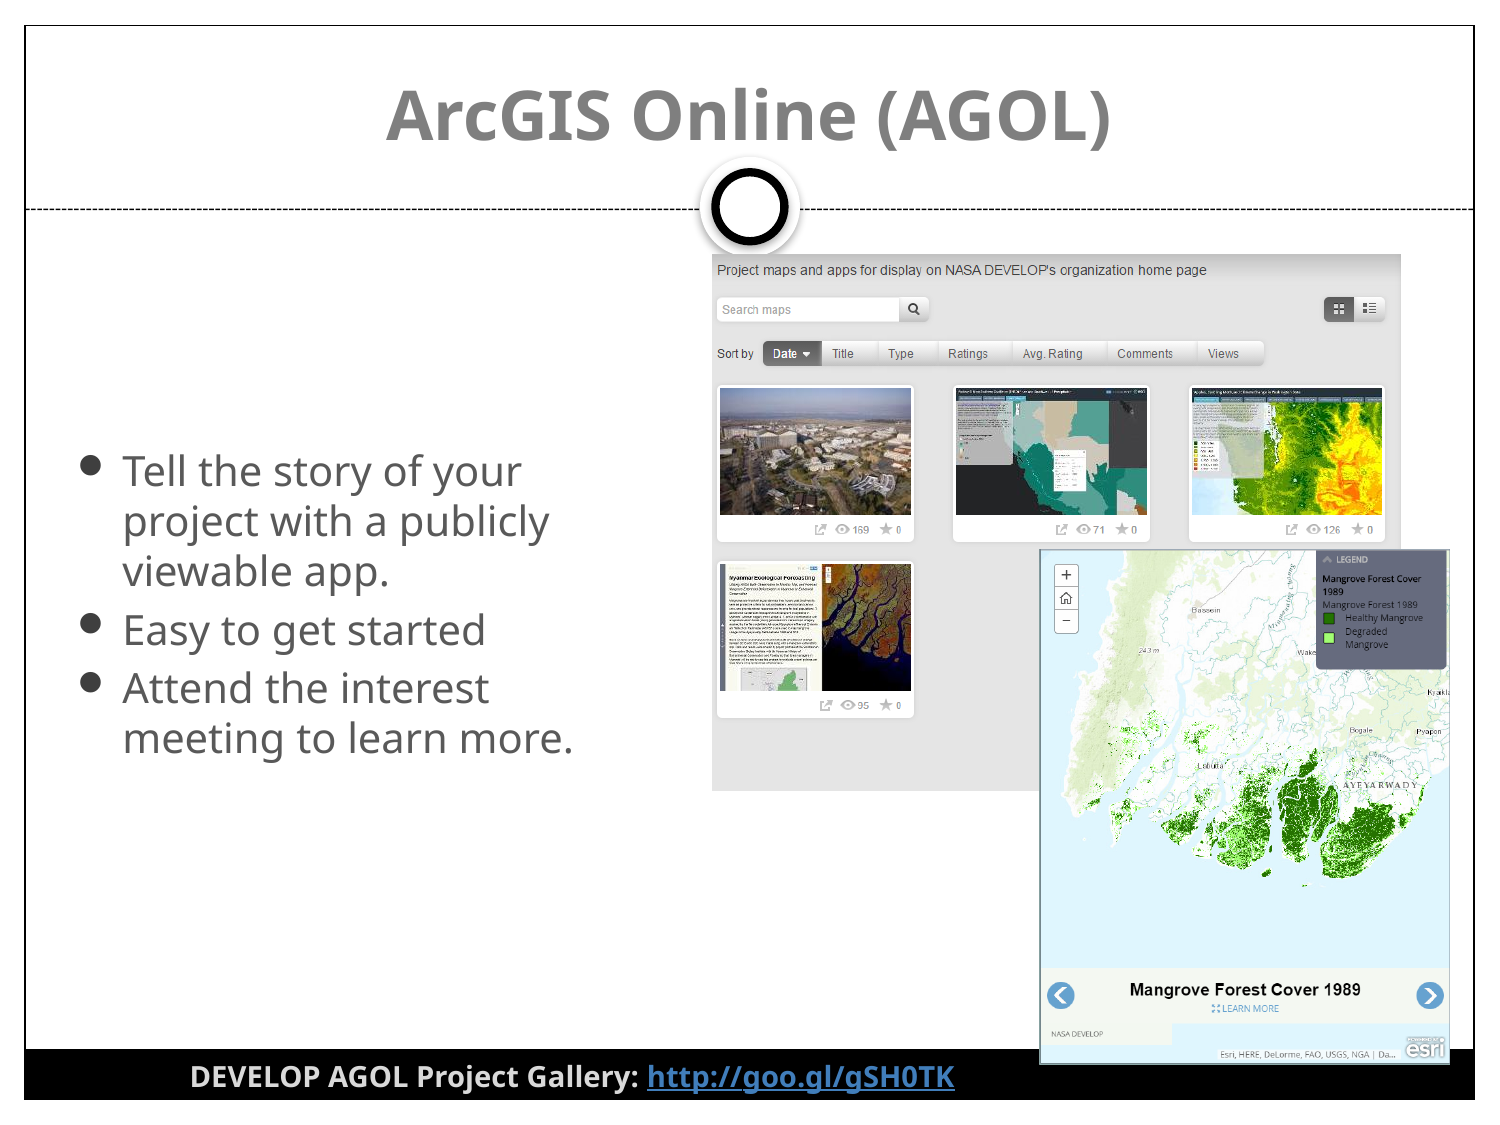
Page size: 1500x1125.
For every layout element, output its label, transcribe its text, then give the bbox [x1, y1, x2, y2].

title ArcGIS Online (AGOL) [49, 37, 1450, 162]
text_box DEVELOP AGOL Project Gallery: http://goo.gl/gSH0TK [174, 1050, 988, 1105]
list Tell the story of your project with a publicly viewable app. Easy to get started Attend the interest meeting to learn more. [62, 437, 663, 788]
picture [712, 254, 1450, 1065]
